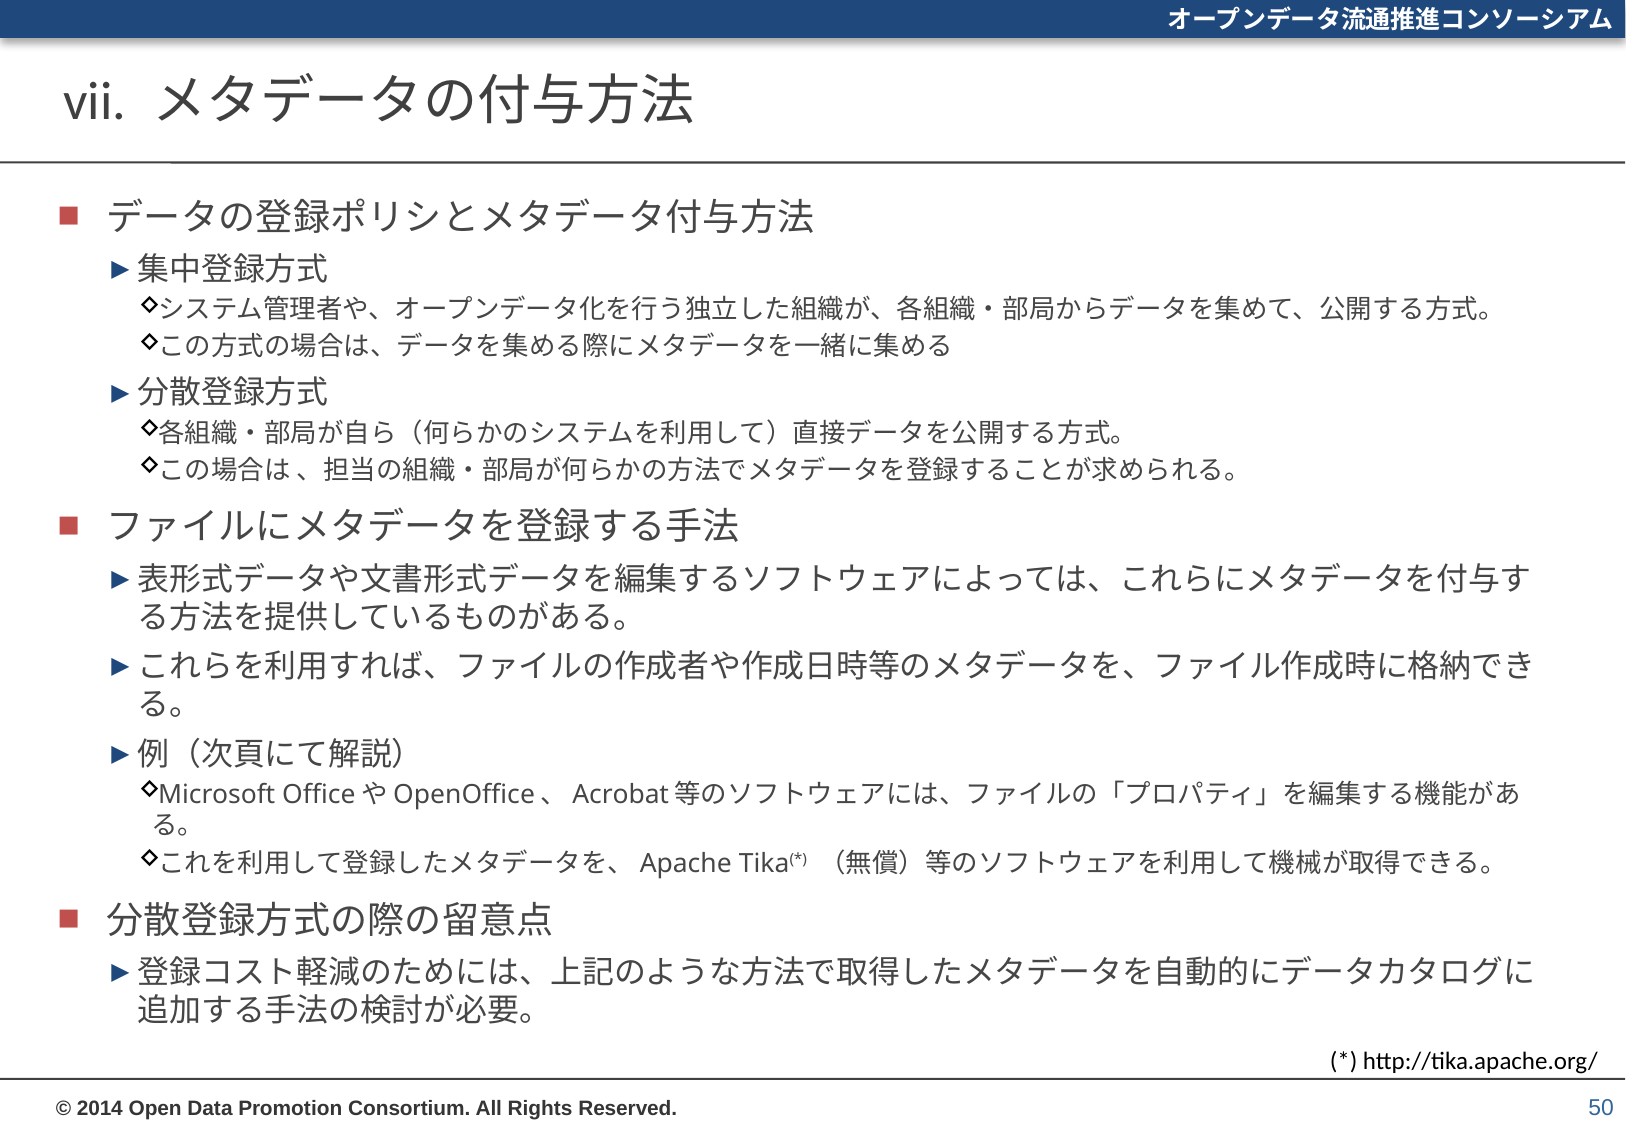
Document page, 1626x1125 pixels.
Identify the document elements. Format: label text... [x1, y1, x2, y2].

list データの登録ポリシとメタデータ付与方法 集中登録方式 システム管理者や、オープンデータ化を行う独立した組織が、各組織・部局からデータを集めて、公開する方式。 この方式の場合は、データを集める際にメタデータを一緒に集める 分散登録方式 各組織・部局が自ら（何らかのシステムを利用して）直接データを公開する方式。 この場合は 、担当の組織・部局が何らかの方法でメタデータを登録することが求められる。 ファイルにメタデータを登録する手法 表形式データや文書形式データを編集するソフトウェアによっては、これらにメタデータを付与する方法を提供しているものがある。 これらを利用すれば、ファイルの作成者や作成日時等のメタデータを、ファイル作成時に格納できる。 例（次頁にて解説） Microsoft OfficeやOpenOffice、Acrobat等のソフトウェアには、ファイルの「プロパティ」を編集する機能がある。 これを利用して登録したメタデータを、Apache Tika(*) （無償）等のソフトウェアを利用して機械が取得できる。 分散登録方式の際の留意点 登録コスト軽減のためには、上記のような方法で取得したメタデータを自動的にデータカタログに追加する手法の検討が必要。 [57, 187, 1559, 1052]
slide_number 50 [1557, 1082, 1625, 1125]
title vii. メタデータの付与方法 [63, 49, 1563, 146]
text_box (*) http://tika.apache.org/ [1314, 1036, 1614, 1082]
